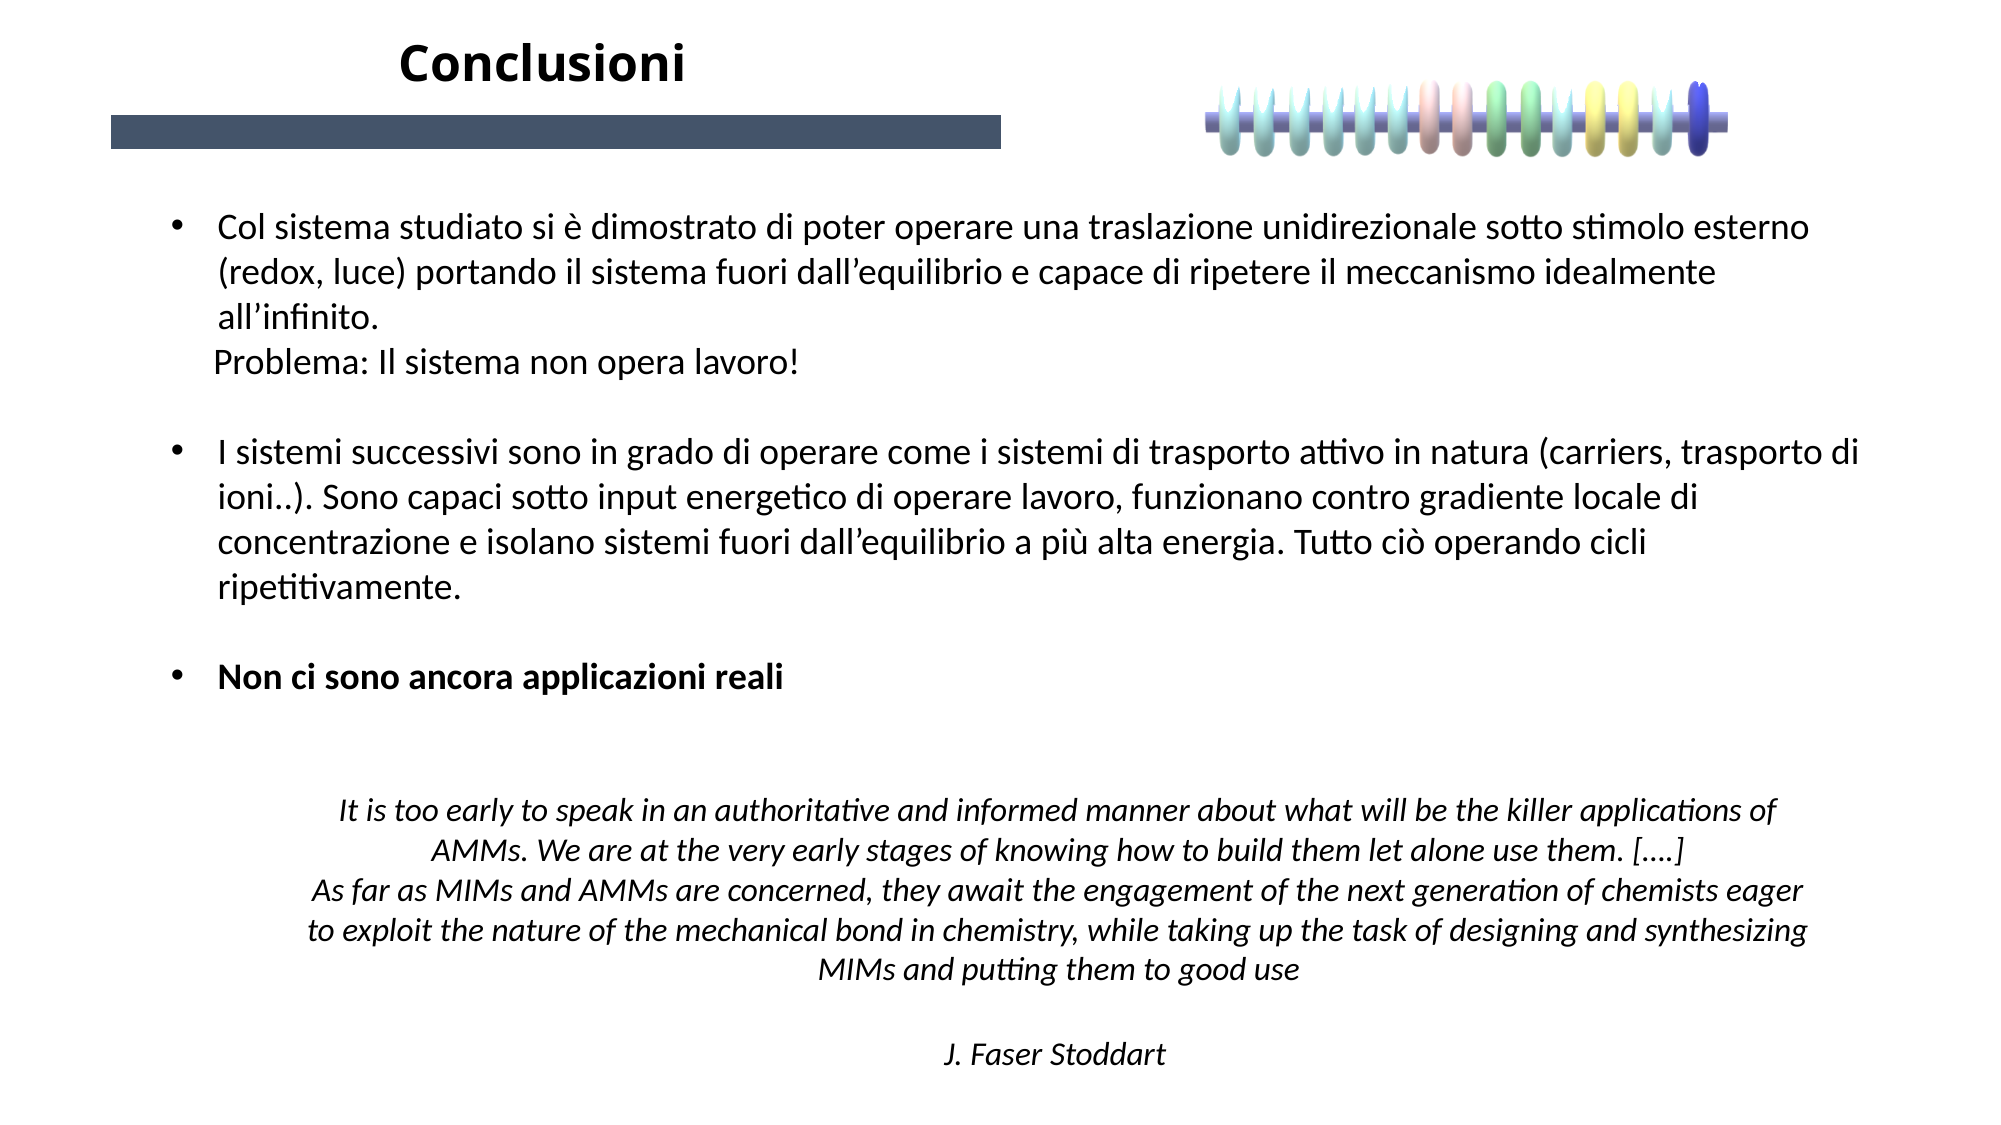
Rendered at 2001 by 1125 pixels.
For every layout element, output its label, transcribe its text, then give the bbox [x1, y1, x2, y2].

text_box It is too early to speak in an authoritative and informed manner about what will be the killer applications of AMMs. We are at the very early stages of knowing how to build them let alone use them. [….] As far as MIMs and AMMs are concerned, they await the engagement of the next generation of chemists eager to exploit the nature of the mechanical bond in chemistry, while taking up the task of designing and synthesizing MIMs and putting them to good use J. Faser Stoddart [286, 780, 1833, 1080]
text_box [111, 115, 1001, 149]
text_box Col sistema studiato si è dimostrato di poter operare una traslazione unidirezionale sotto stimolo esterno (redox, luce) portando il sistema fuori dall’equilibrio e capace di ripetere il meccanismo idealmente all’infinito. Problema: Il sistema non opera lavoro! I sistemi successivi sono in grado di operare come i sistemi di trasporto attivo in natura (carriers, trasporto di ioni..). Sono capaci sotto input energetico di operare lavoro, funzionano contro gradiente locale di concentrazione e isolano sistemi fuori dall’equilibrio a più alta energia. Tutto ciò operando cicli ripetitivamente. Non ci sono ancora applicazioni reali [156, 194, 1889, 750]
picture [1192, 73, 1737, 169]
text_box Conclusioni [111, 23, 1000, 99]
